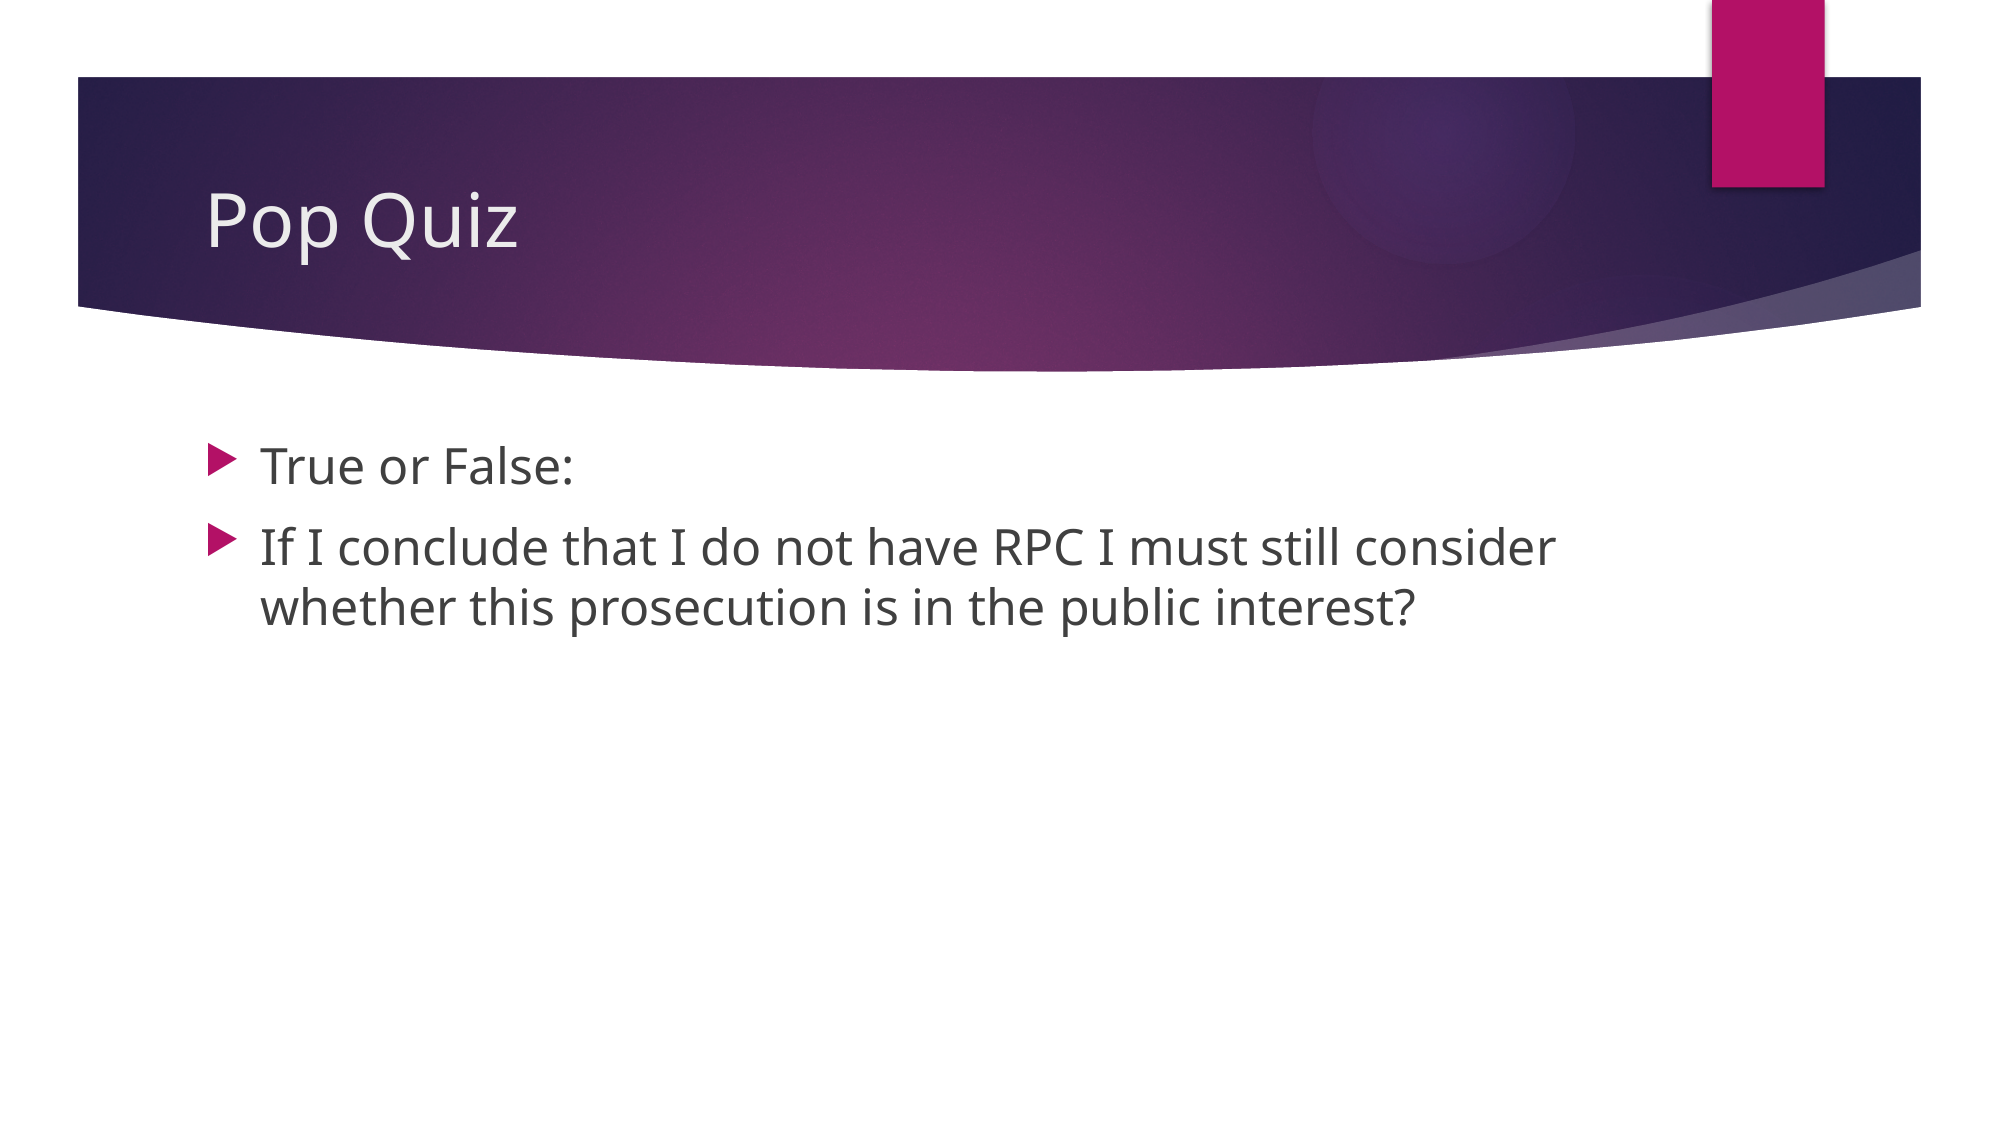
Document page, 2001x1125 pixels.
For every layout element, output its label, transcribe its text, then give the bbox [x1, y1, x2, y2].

list True or False: If I conclude that I do not have RPC I must still consider whether this prosecution is in the public interest? [189, 427, 1638, 988]
title Pop Quiz [189, 159, 1627, 276]
